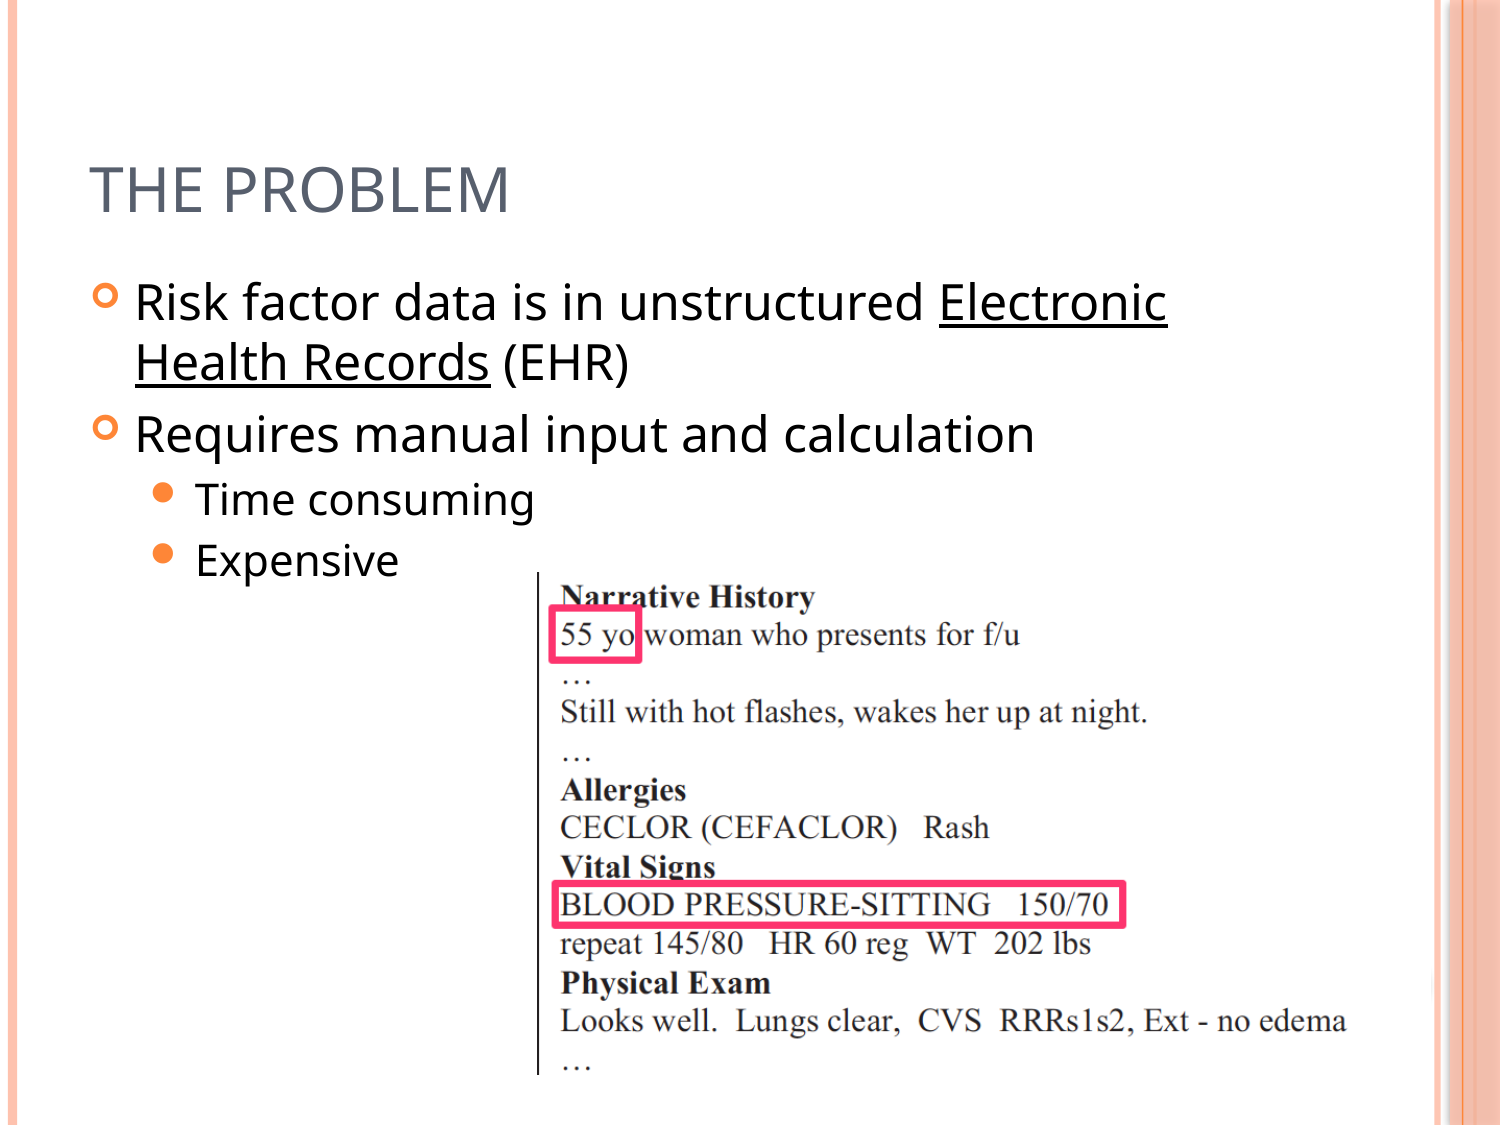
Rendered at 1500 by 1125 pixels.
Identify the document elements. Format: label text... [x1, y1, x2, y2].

list Risk factor data is in unstructured Electronic Health Records (EHR) Requires manual input and calculation Time consuming Expensive [75, 262, 1300, 1062]
title The Problem [75, 45, 1300, 233]
picture [536, 572, 1431, 1076]
